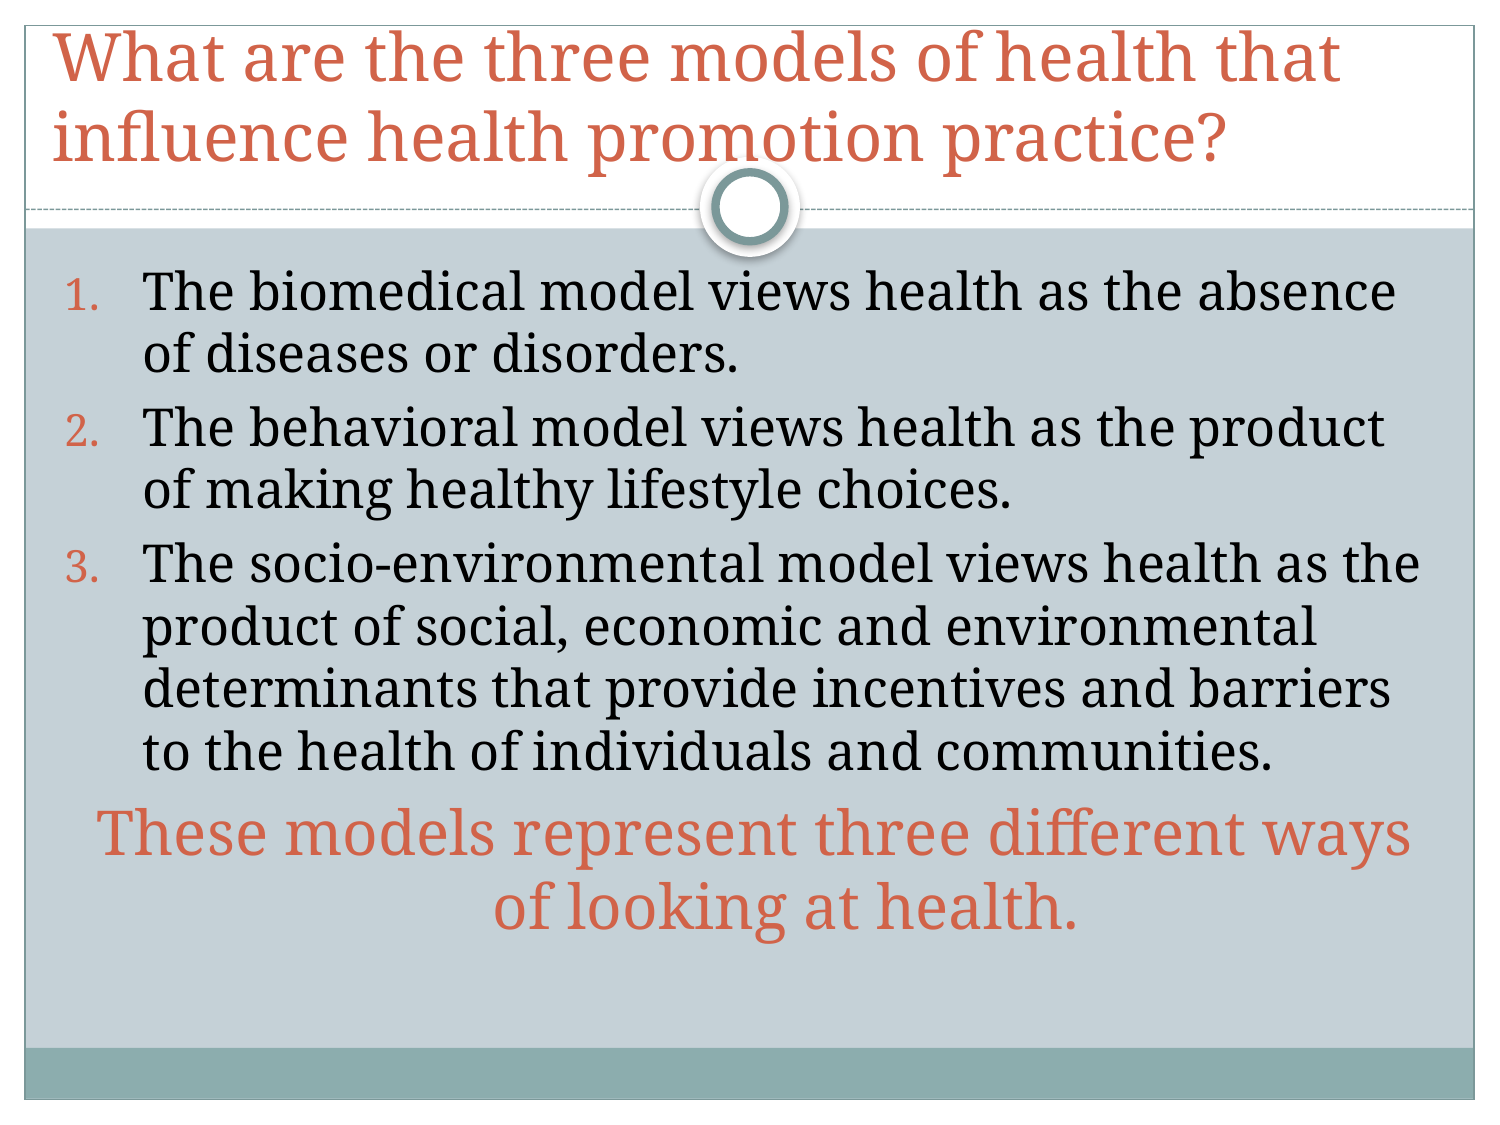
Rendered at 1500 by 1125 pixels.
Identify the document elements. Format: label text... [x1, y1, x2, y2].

title What are the three models of health that influence health promotion practice? [37, 137, 1438, 262]
list The biomedical model views health as the absence of diseases or disorders. The behavioral model views health as the product of making healthy lifestyle choices. The socio-environmental model views health as the product of social, economic and environmental determinants that provide incentives and barriers to the health of individuals and communities. These models represent three different ways of looking at health. [49, 250, 1445, 1001]
